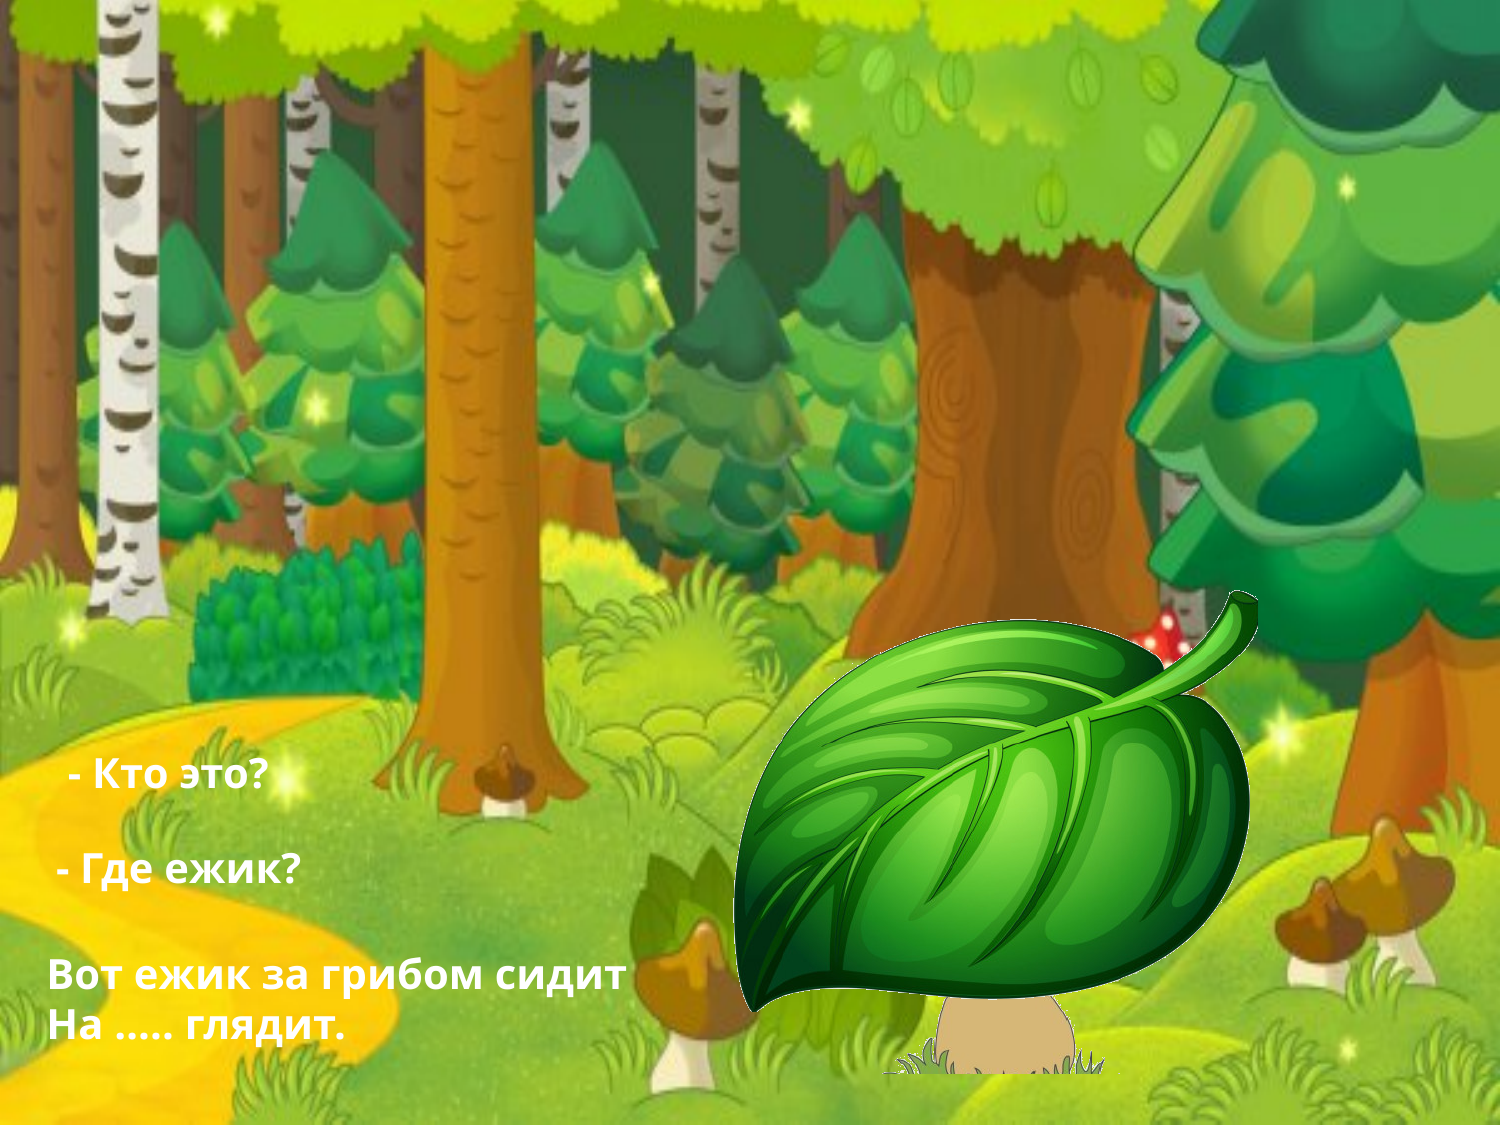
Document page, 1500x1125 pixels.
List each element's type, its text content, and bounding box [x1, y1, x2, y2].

text_box Вот ежик за грибом сидит На ….. глядит. [31, 940, 642, 1056]
picture [0, 0, 1500, 1125]
text_box - Где ежик? [41, 834, 609, 899]
text_box - Кто это? [53, 739, 372, 805]
